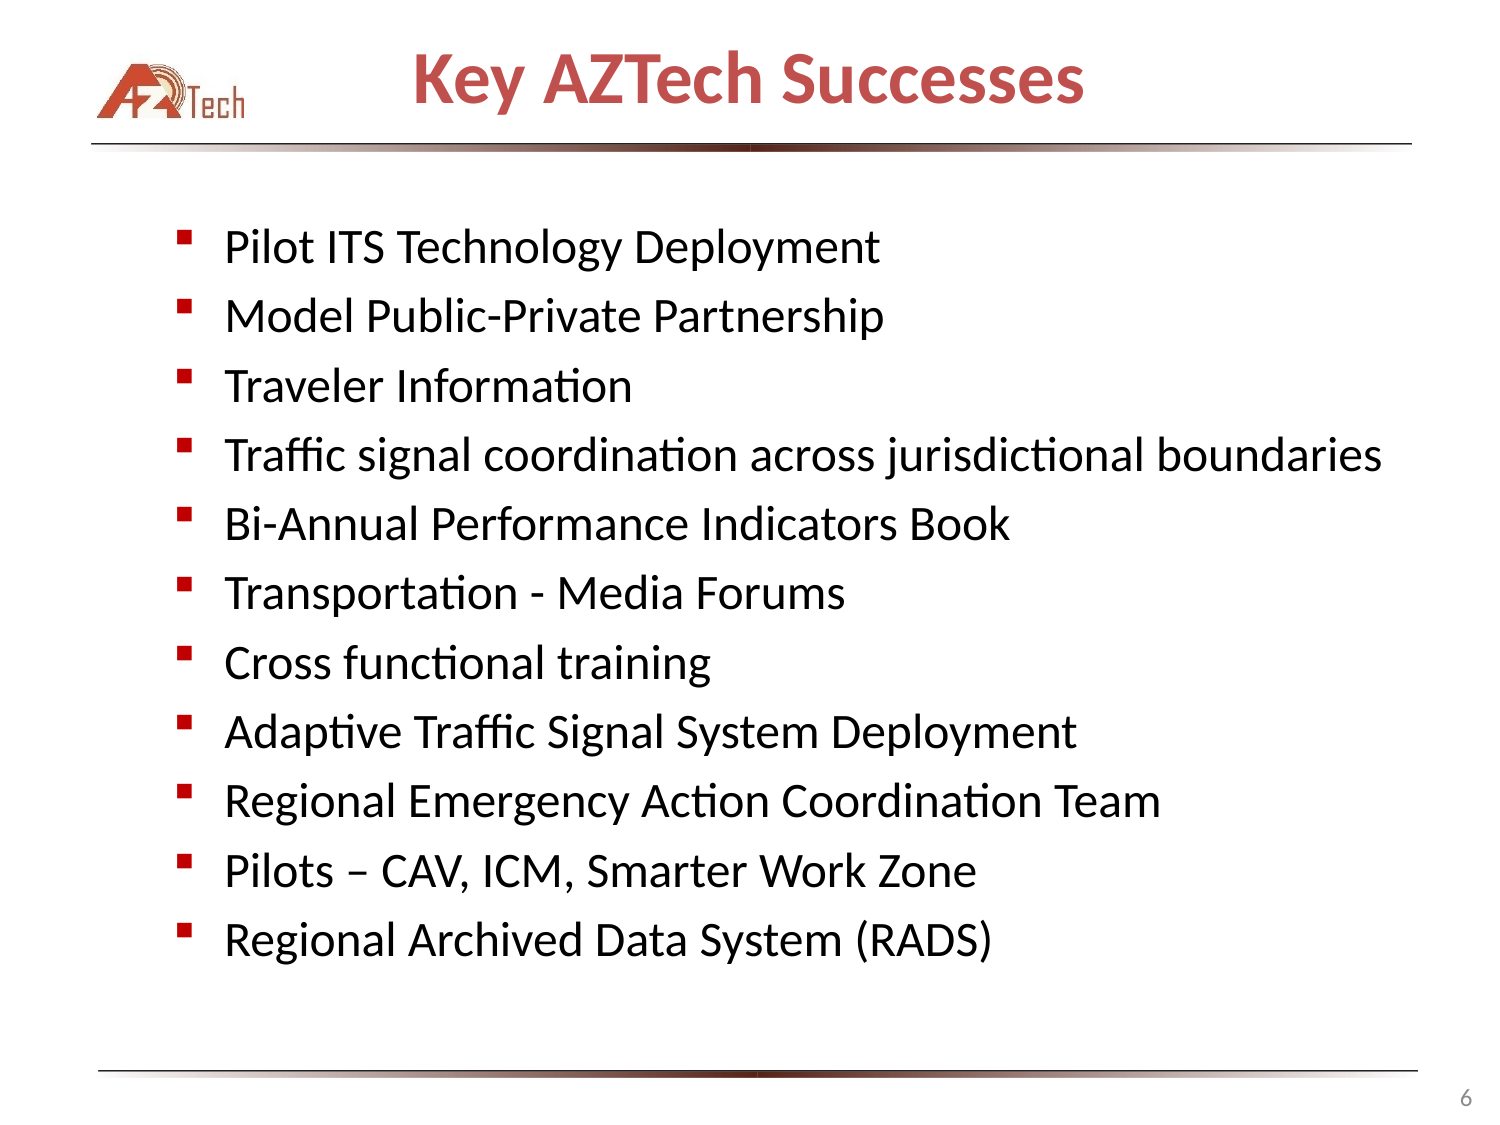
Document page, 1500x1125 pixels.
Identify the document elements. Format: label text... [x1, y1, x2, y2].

list Pilot ITS Technology Deployment Model Public-Private Partnership Traveler Information Traffic signal coordination across jurisdictional boundaries Bi-Annual Performance Indicators Book Transportation - Media Forums Cross functional training Adaptive Traffic Signal System Deployment Regional Emergency Action Coordination Team Pilots – CAV, ICM, Smarter Work Zone Regional Archived Data System (RADS) [88, 171, 1412, 992]
picture [95, 1070, 1137, 1078]
slide_number 6 [1137, 1066, 1488, 1125]
title Key AZTech Successes [75, 13, 1425, 154]
